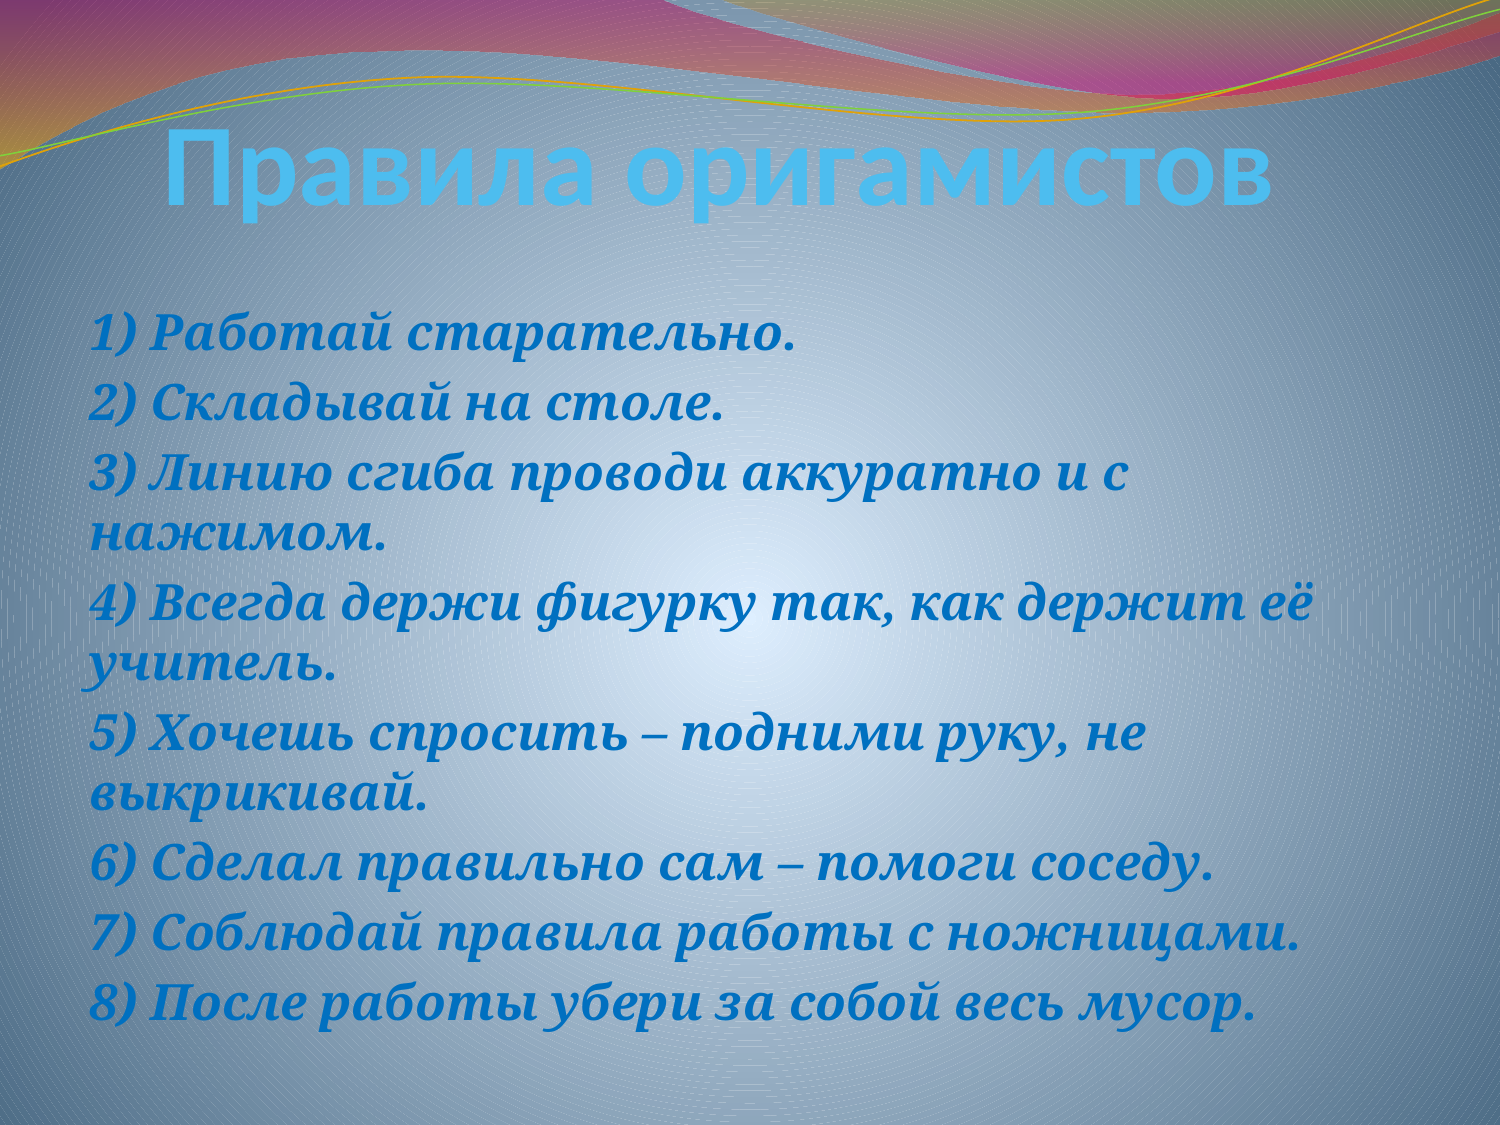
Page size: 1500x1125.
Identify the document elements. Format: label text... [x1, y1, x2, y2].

list 1) Работай старательно. 2) Складывай на столе. 3) Линию сгиба проводи аккуратно и с нажимом. 4) Всегда держи фигурку так, как держит её учитель. 5) Хочешь спросить – подними руку, не выкрикивай. 6) Сделал правильно сам – помоги соседу. 7) Соблюдай правила работы с ножницами. 8) После работы убери за собой весь мусор. [82, 292, 1357, 950]
title Правила оригамистов [82, 82, 1357, 229]
